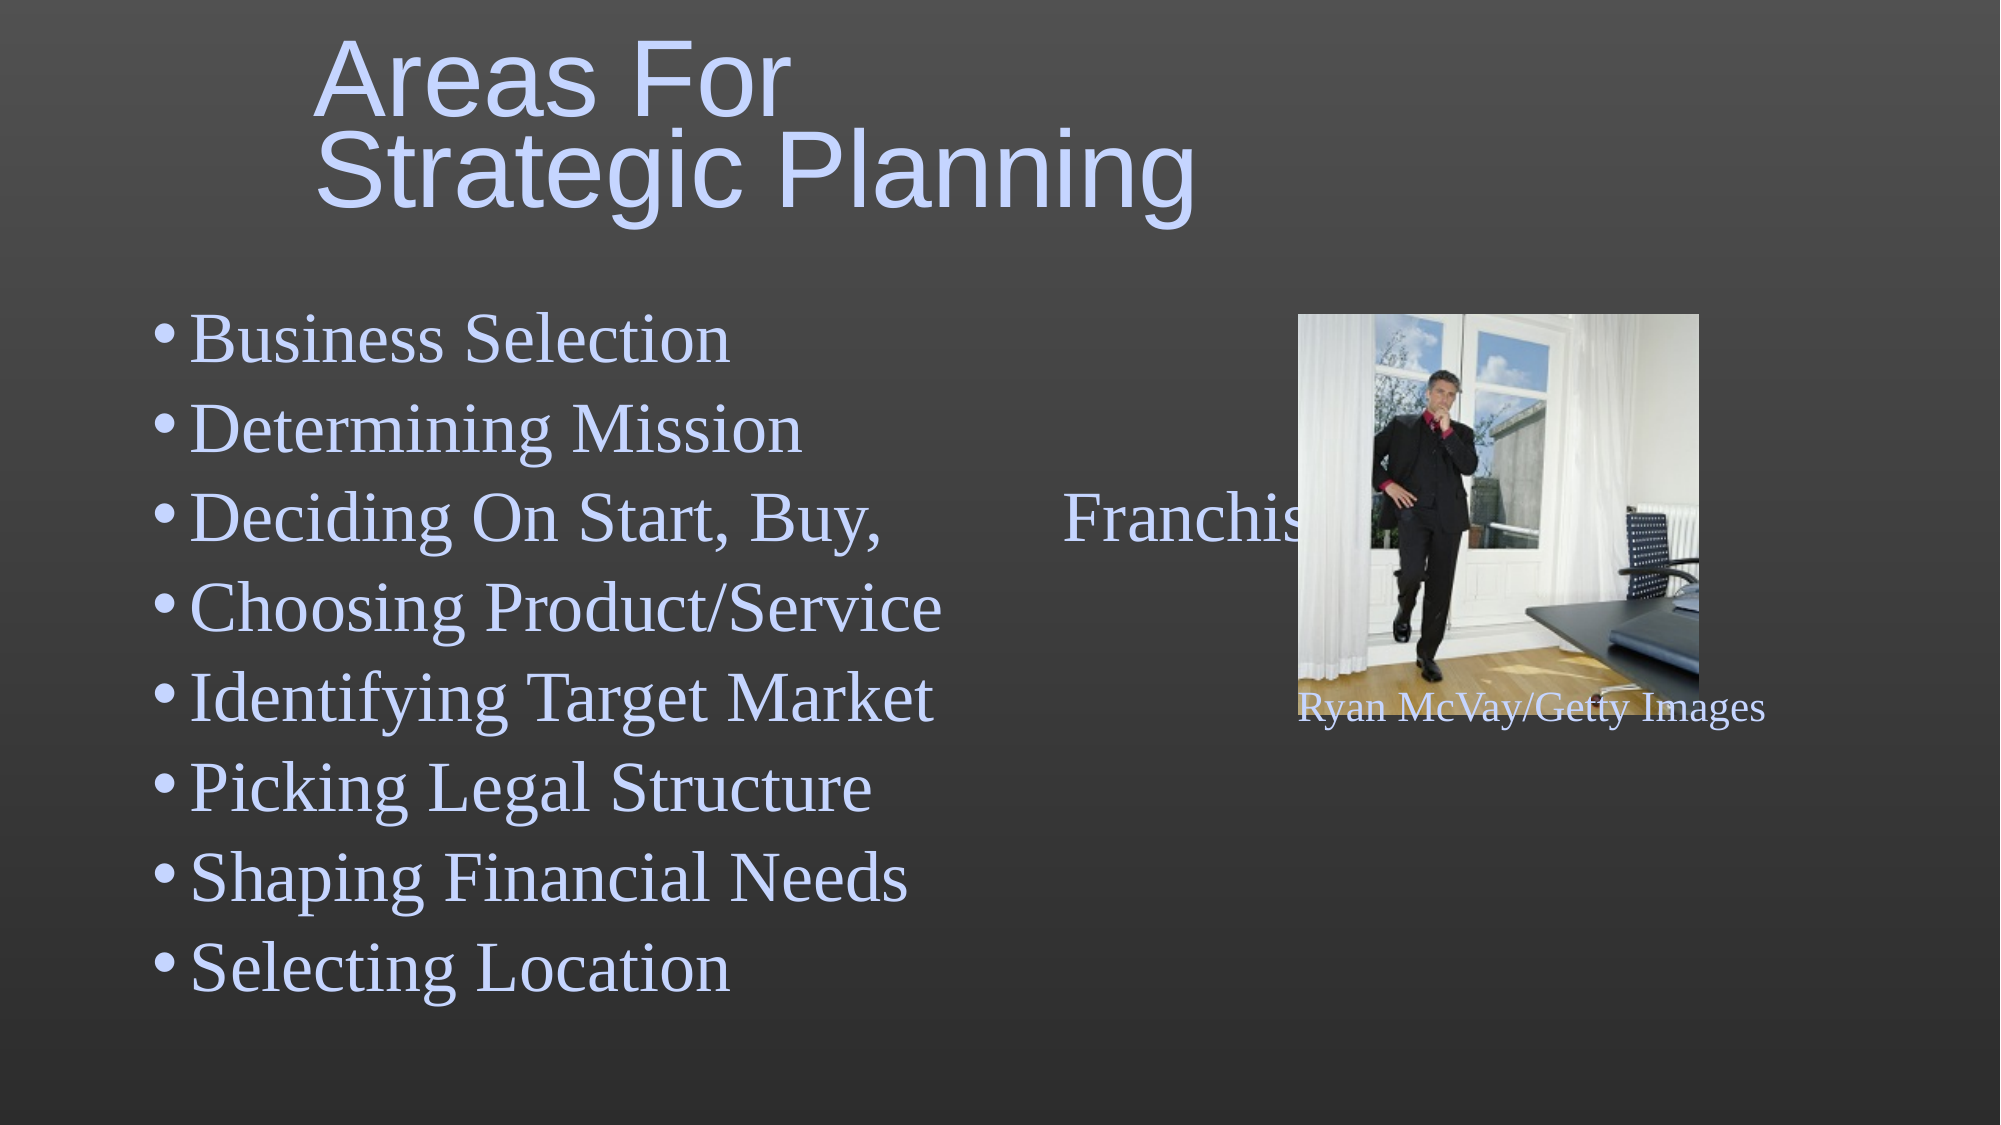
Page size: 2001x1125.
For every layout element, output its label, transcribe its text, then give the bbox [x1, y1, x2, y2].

list Business Selection Determining Mission Deciding On Start, Buy, Franchise Choosing Product/Service Identifying Target Market Picking Legal Structure Shaping Financial Needs Selecting Location [137, 299, 1863, 1014]
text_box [1279, 314, 1785, 790]
title Areas For Strategic Planning [298, 34, 1726, 234]
